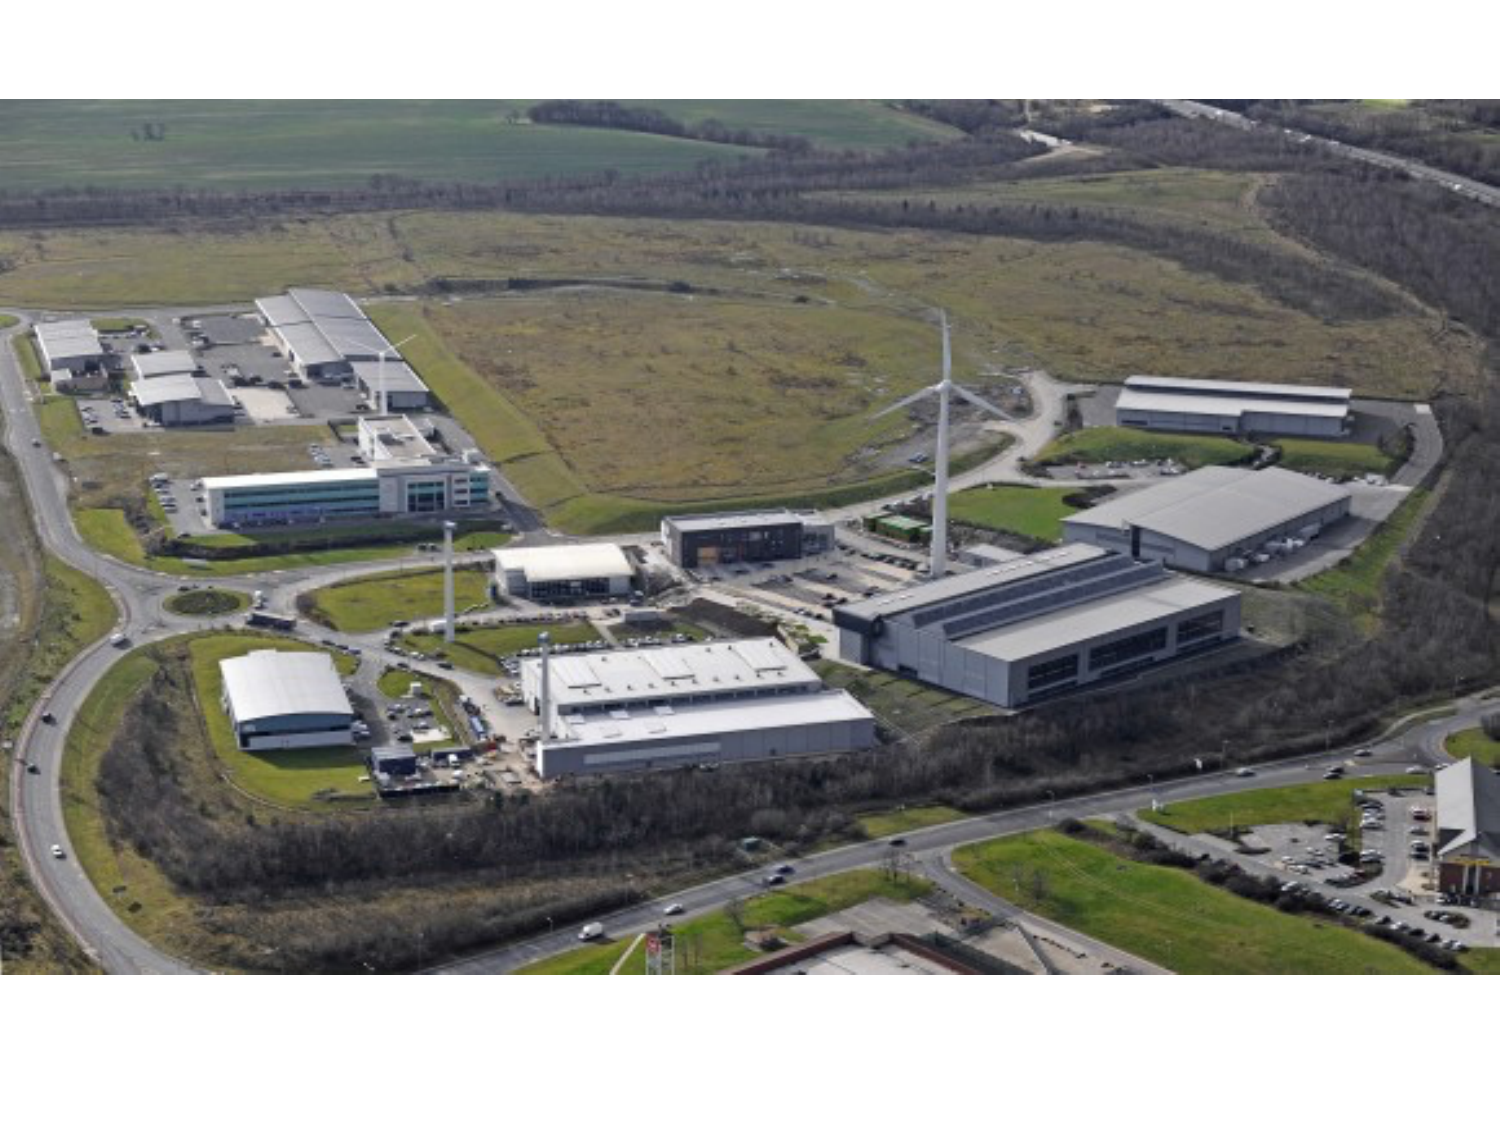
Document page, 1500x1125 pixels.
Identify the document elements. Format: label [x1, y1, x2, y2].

picture [0, 99, 1500, 976]
